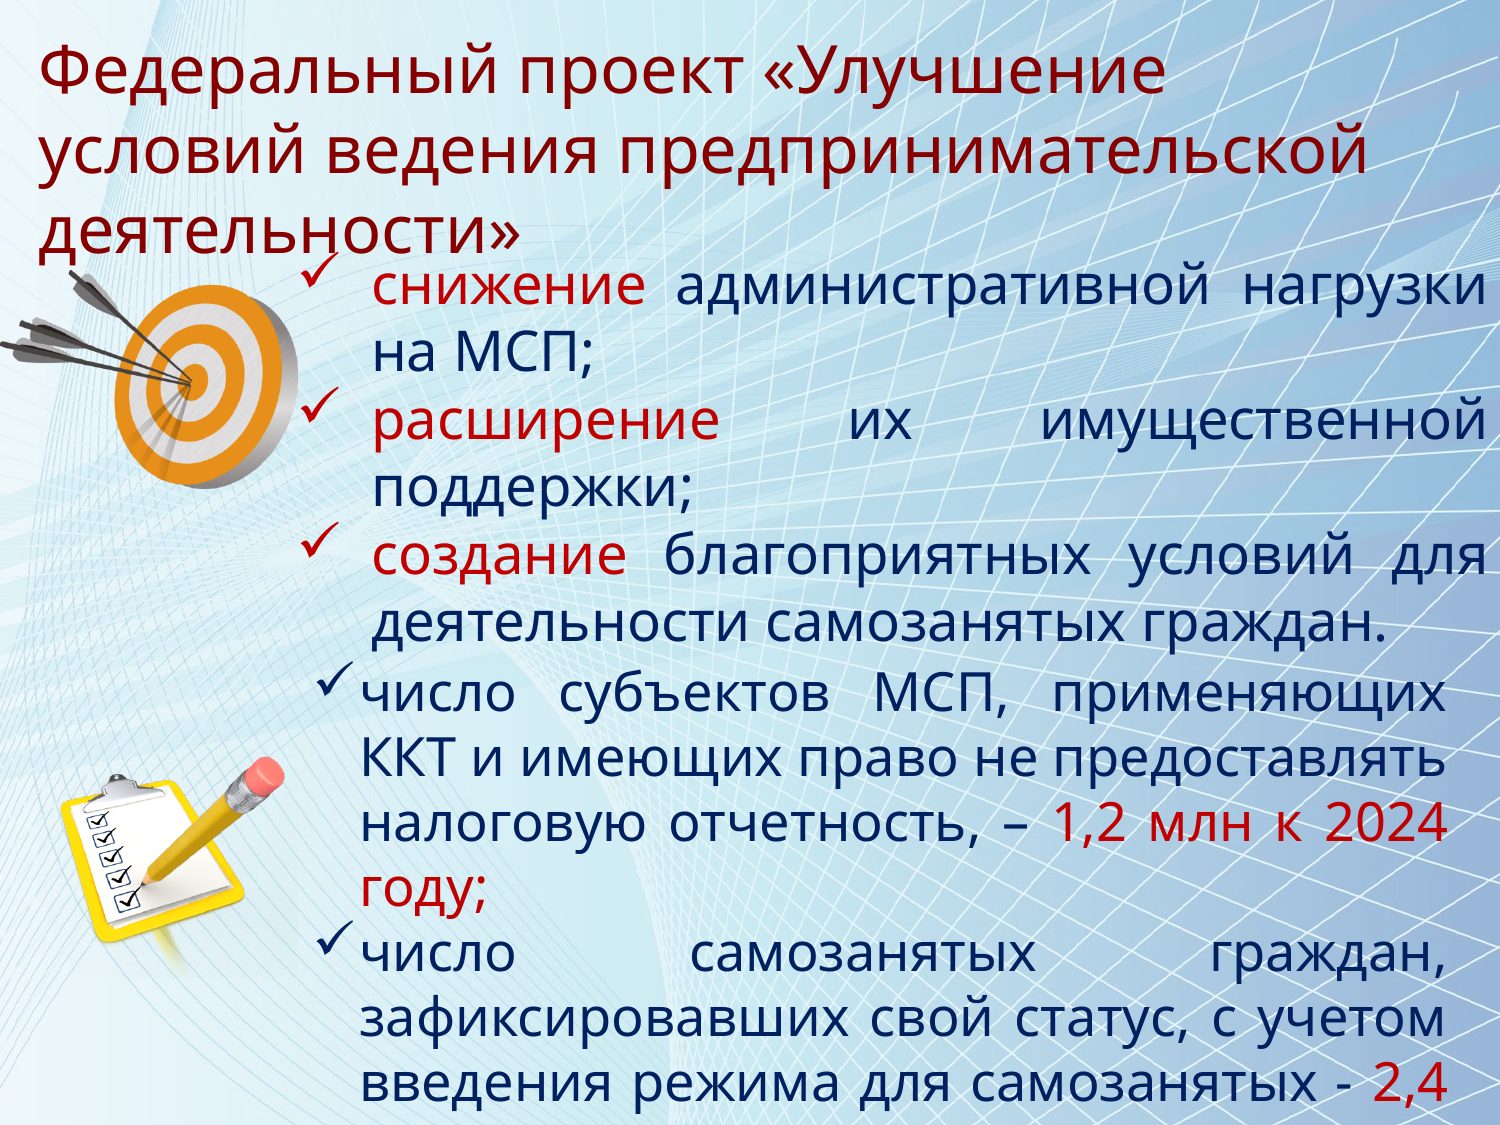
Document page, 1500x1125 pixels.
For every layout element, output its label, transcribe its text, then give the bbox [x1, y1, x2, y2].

picture [38, 751, 298, 978]
text_box снижение административной нагрузки на МСП; расширение их имущественной поддержки; создание благоприятных условий для деятельности самозанятых граждан. [281, 240, 1500, 661]
text_box число субъектов МСП, применяющих ККТ и имеющих право не предоставлять налоговую отчетность, – 1,2 млн к 2024 году; число самозанятых граждан, зафиксировавших свой статус, с учетом введения режима для самозанятых - 2,4 млн к 2024 году. [297, 650, 1464, 1125]
picture [0, 270, 298, 489]
text_box Федеральный проект «Улучшение условий ведения предпринимательской деятельности» [23, 19, 1454, 268]
